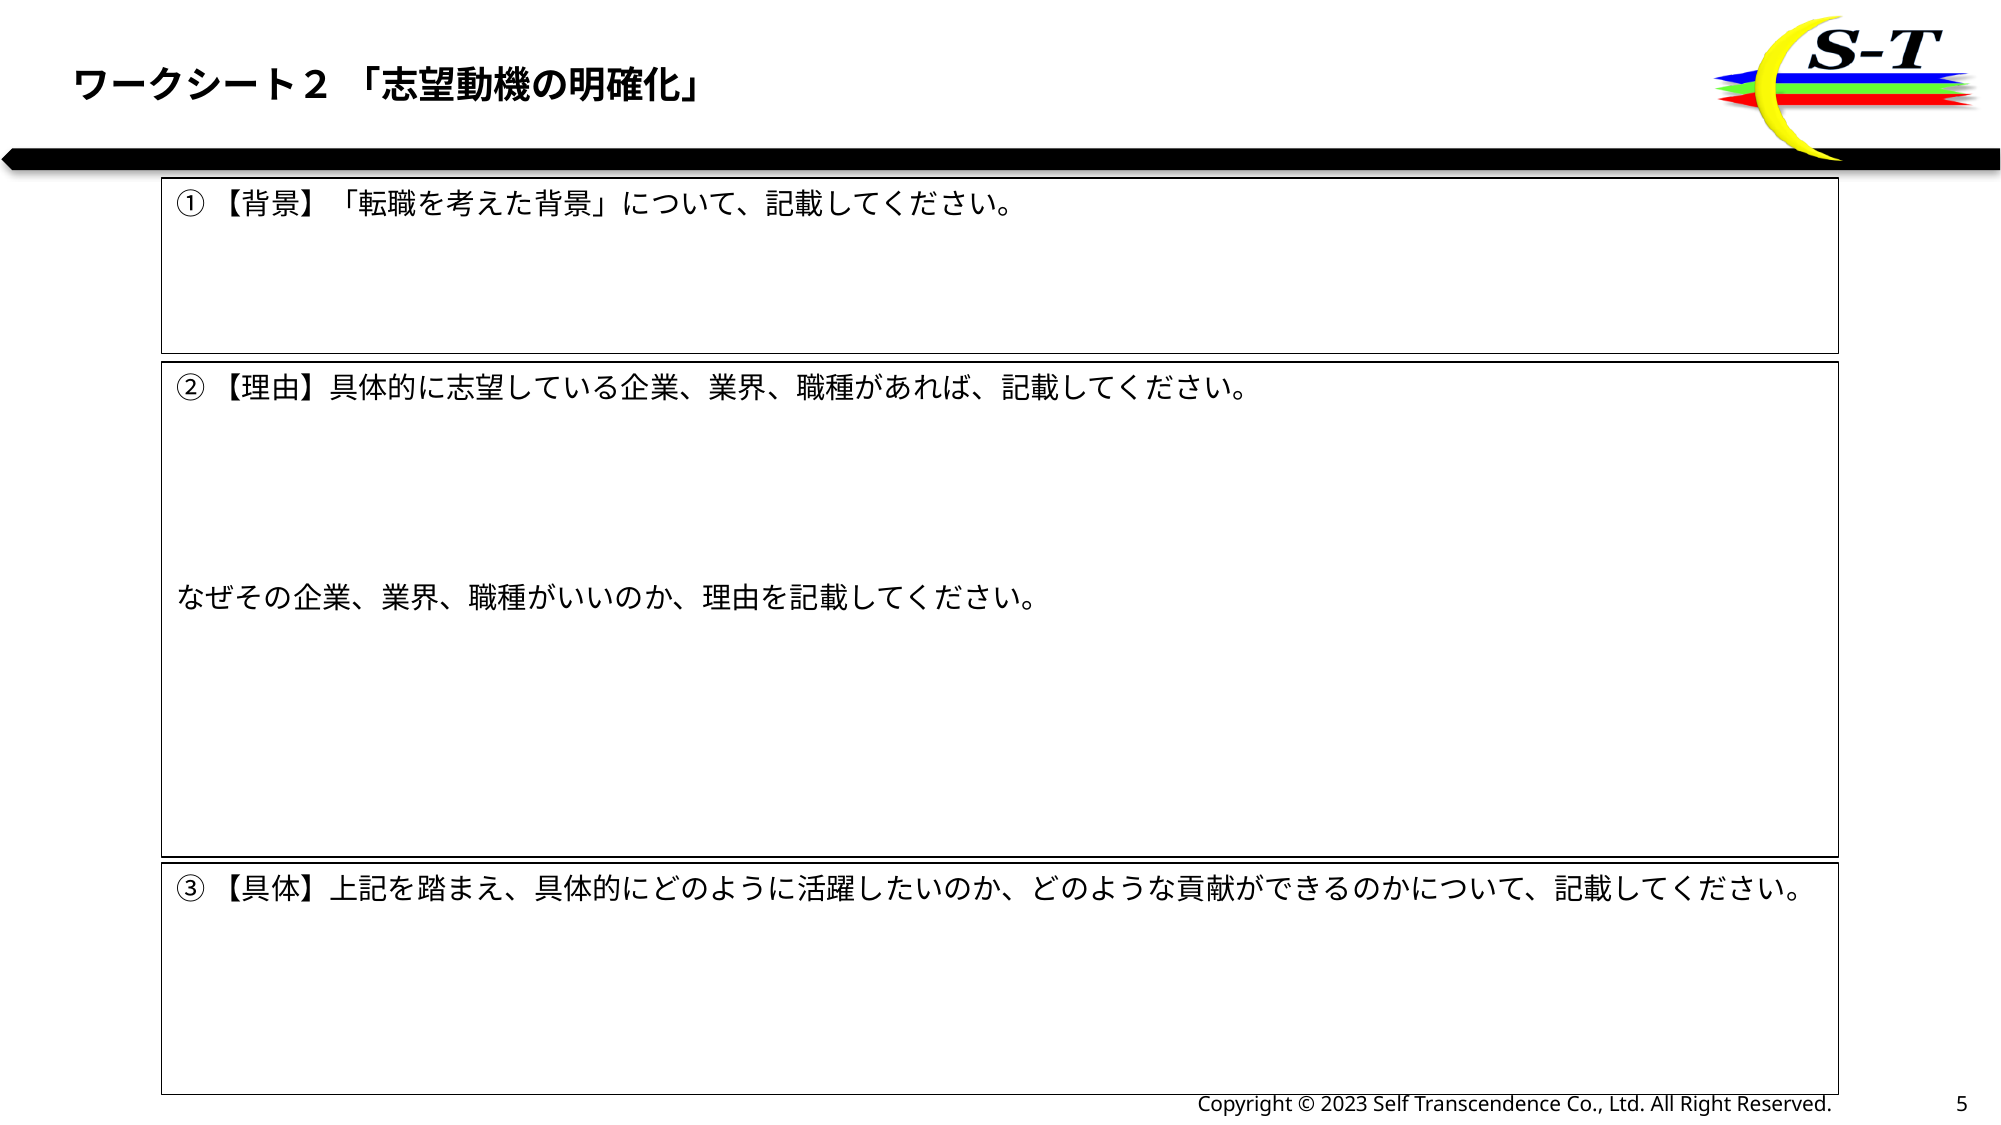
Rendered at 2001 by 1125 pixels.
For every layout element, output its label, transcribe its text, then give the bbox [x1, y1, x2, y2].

text_box ③【具体】上記を踏まえ、具体的にどのように活躍したいのか、どのような貢献ができるのかについて、記載してください。 [161, 863, 1839, 1095]
footer Copyright © 2023 Self Transcendence Co., Ltd. All Right Reserved. [889, 1071, 1848, 1125]
text_box ワークシート２ 「志望動機の明確化」 [57, 53, 734, 114]
text_box ②【理由】具体的に志望している企業、業界、職種があれば、記載してください。 なぜその企業、業界、職種がいいのか、理由を記載してください。 [161, 361, 1839, 858]
text_box ①【背景】「転職を考えた背景」について、記載してください。 [161, 177, 1839, 354]
picture [1712, 0, 1998, 162]
slide_number 4 [1853, 1064, 1984, 1125]
